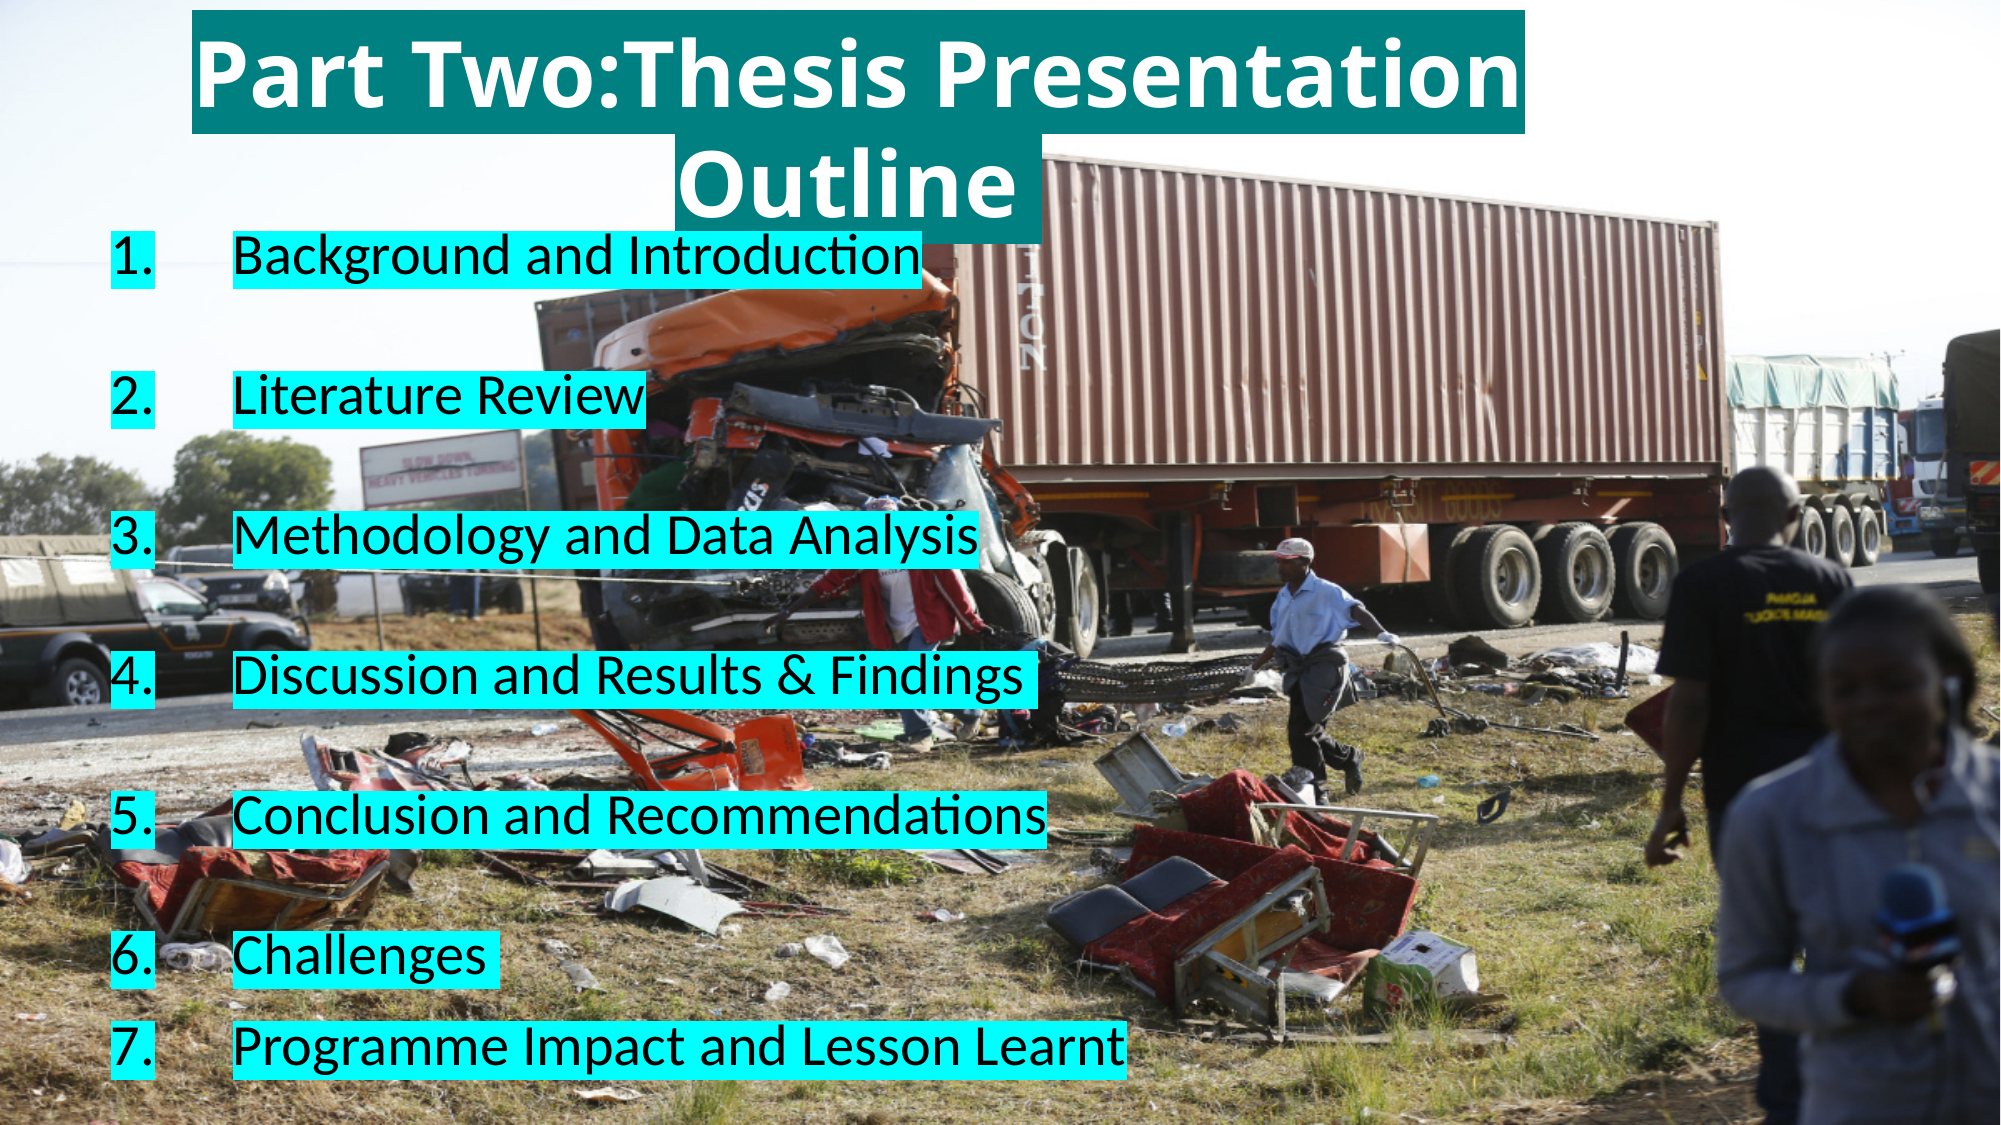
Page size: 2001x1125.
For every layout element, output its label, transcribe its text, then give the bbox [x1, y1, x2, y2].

text_box Background and Introduction Literature Review Methodology and Data Analysis Discussion and Results & Findings Conclusion and Recommendations Challenges Programme Impact and Lesson Learnt [96, 208, 1840, 1085]
picture [0, 0, 2001, 1125]
text_box Part Two:Thesis Presentation Outline [0, 8, 1718, 244]
